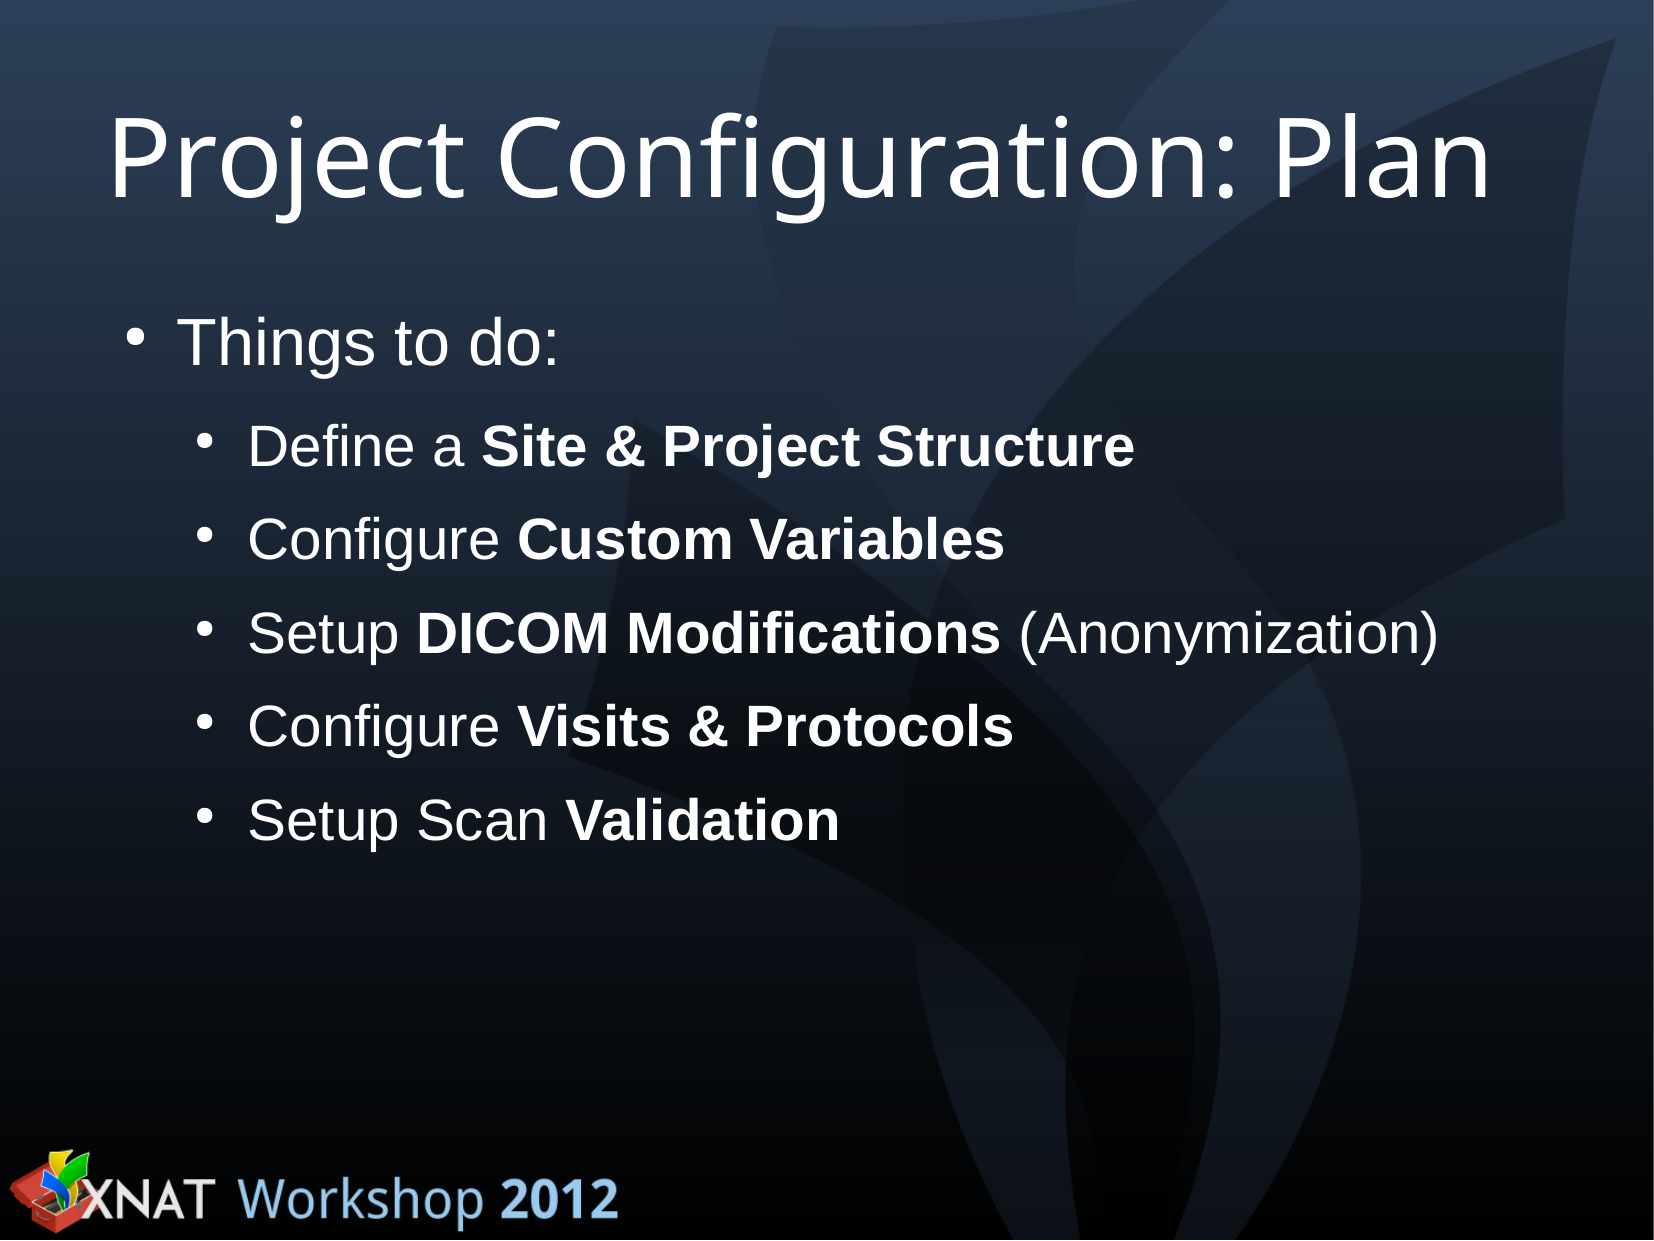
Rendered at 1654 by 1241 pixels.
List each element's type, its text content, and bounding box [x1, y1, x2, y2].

title Project Configuration: Plan [89, 49, 1578, 257]
picture [0, 0, 1654, 1240]
list Things to do: Define a Site & Project Structure Configure Custom Variables Setup DICOM Modifications (Anonymization) Configure Visits & Protocols Setup Scan Validation [89, 290, 1578, 1109]
